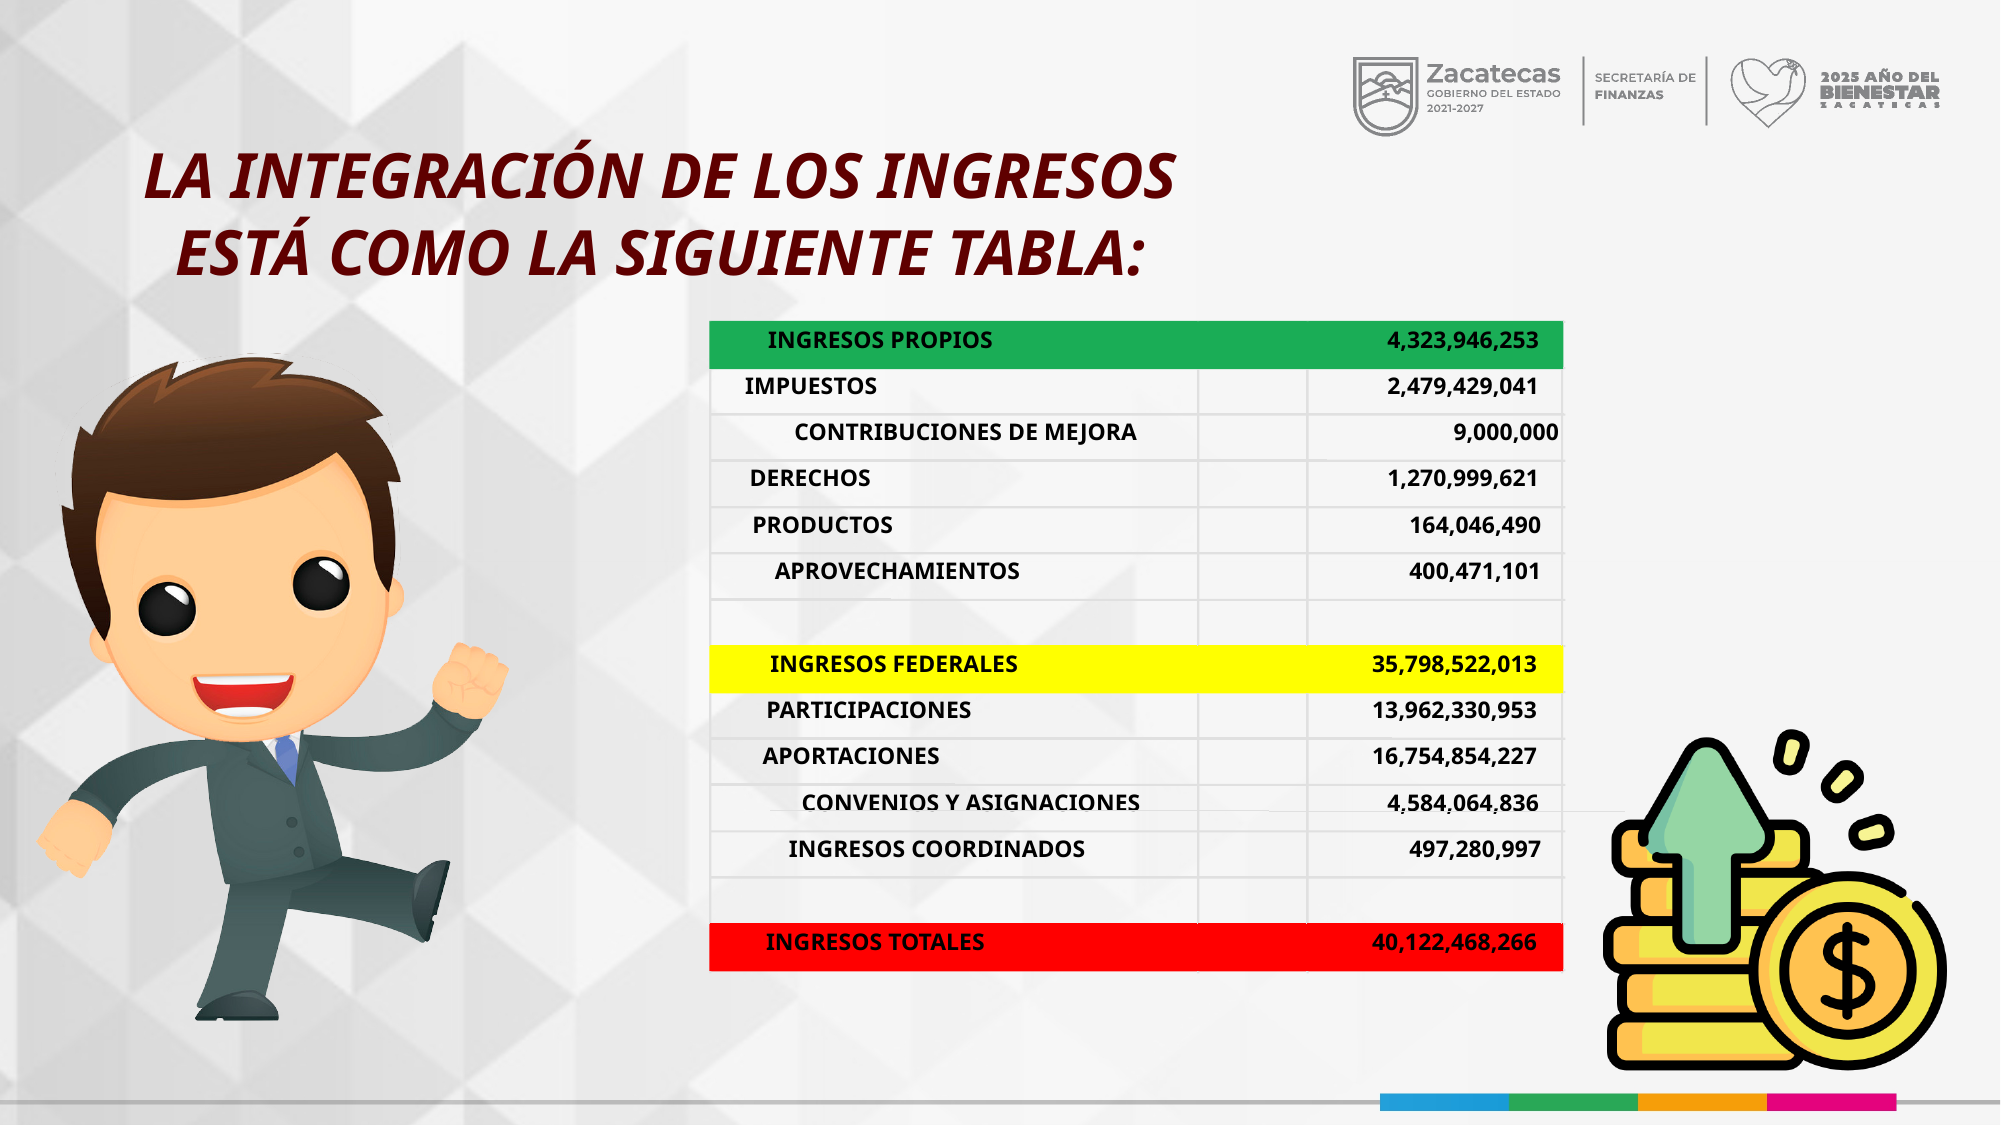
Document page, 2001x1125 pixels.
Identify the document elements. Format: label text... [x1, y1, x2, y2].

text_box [708, 320, 1625, 976]
text_box LA INTEGRACIÓN DE LOS INGRESOS ESTÁ COMO LA SIGUIENTE TABLA: [0, 102, 1524, 321]
picture [0, 0, 2001, 1125]
